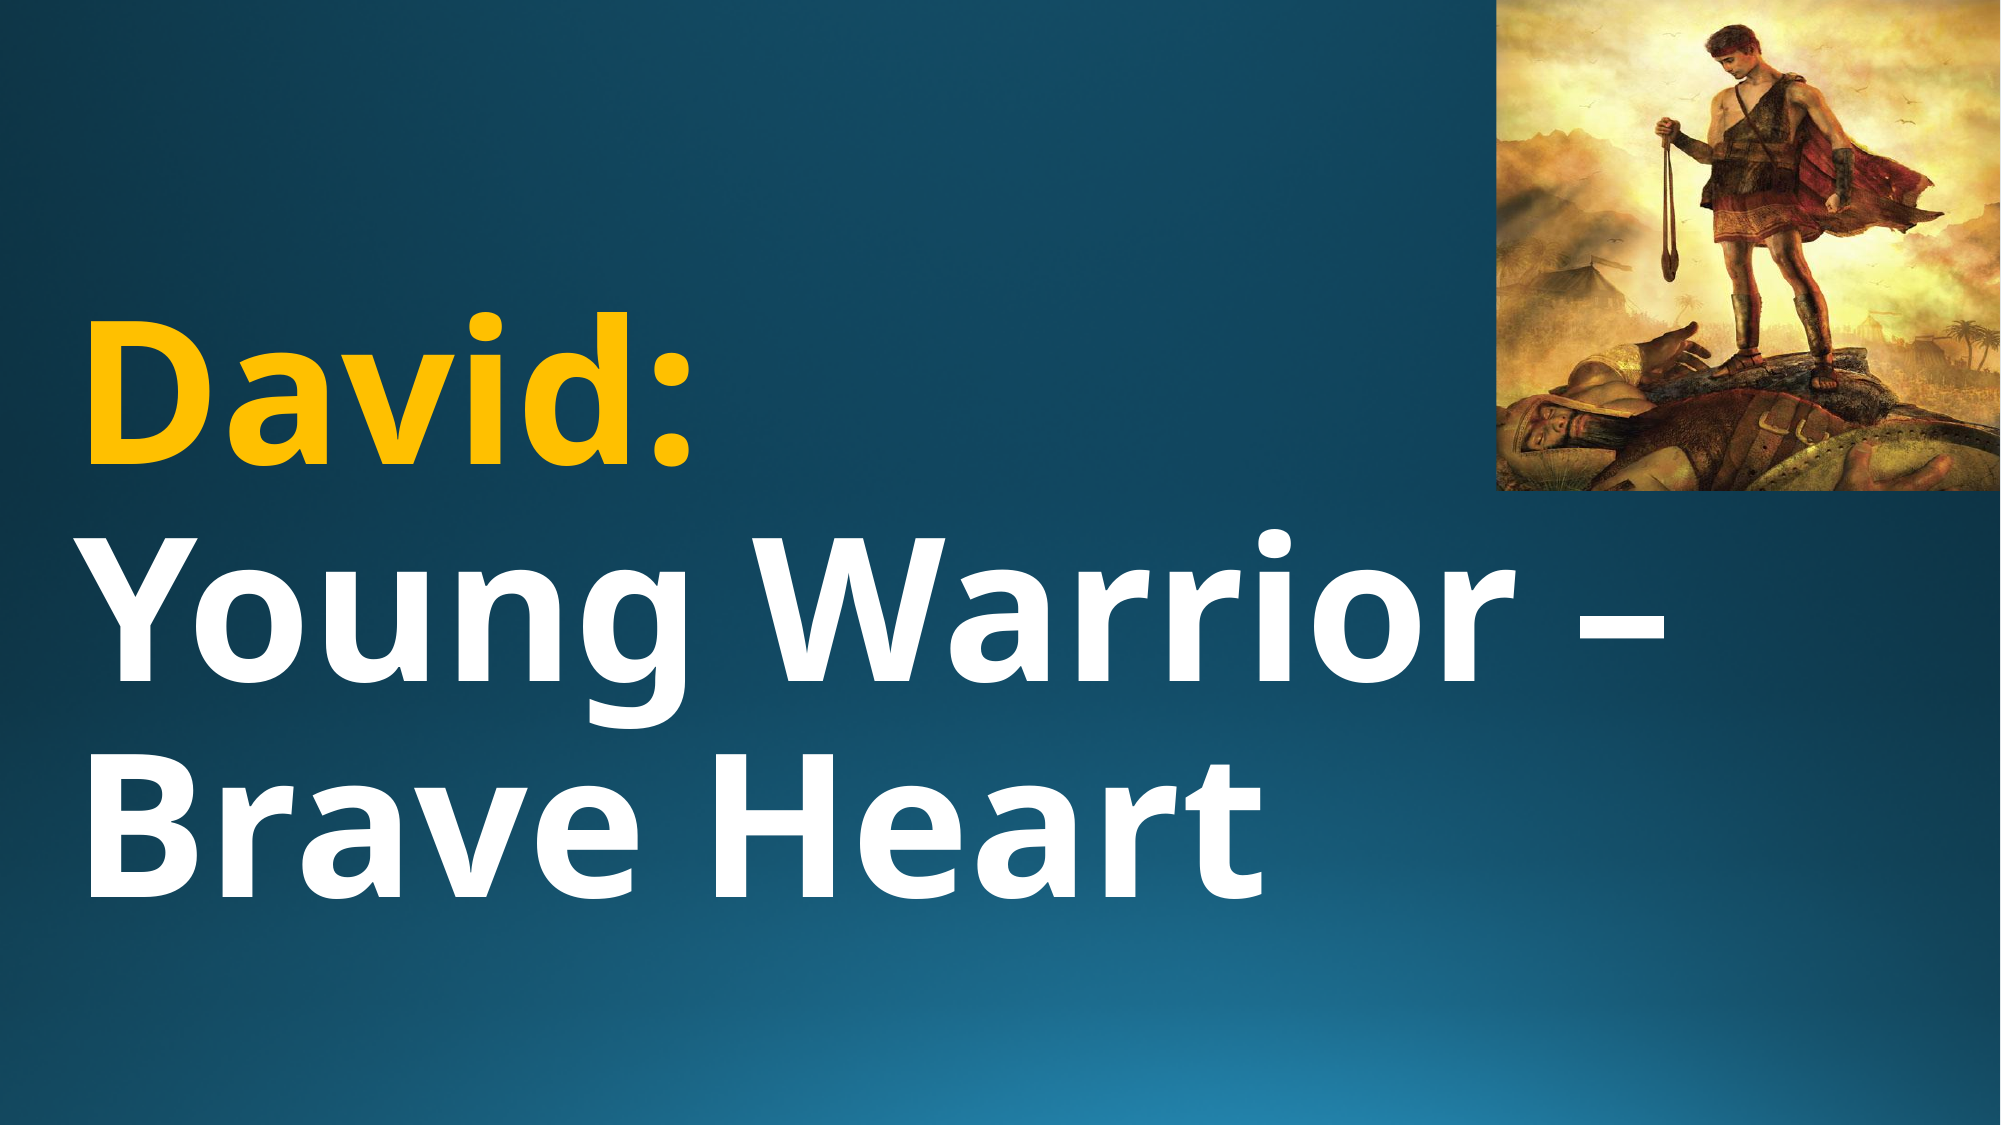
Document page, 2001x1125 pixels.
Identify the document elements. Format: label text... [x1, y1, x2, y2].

picture [0, 0, 2001, 1125]
title David: Young Warrior – Brave Heart [58, 127, 1863, 1106]
